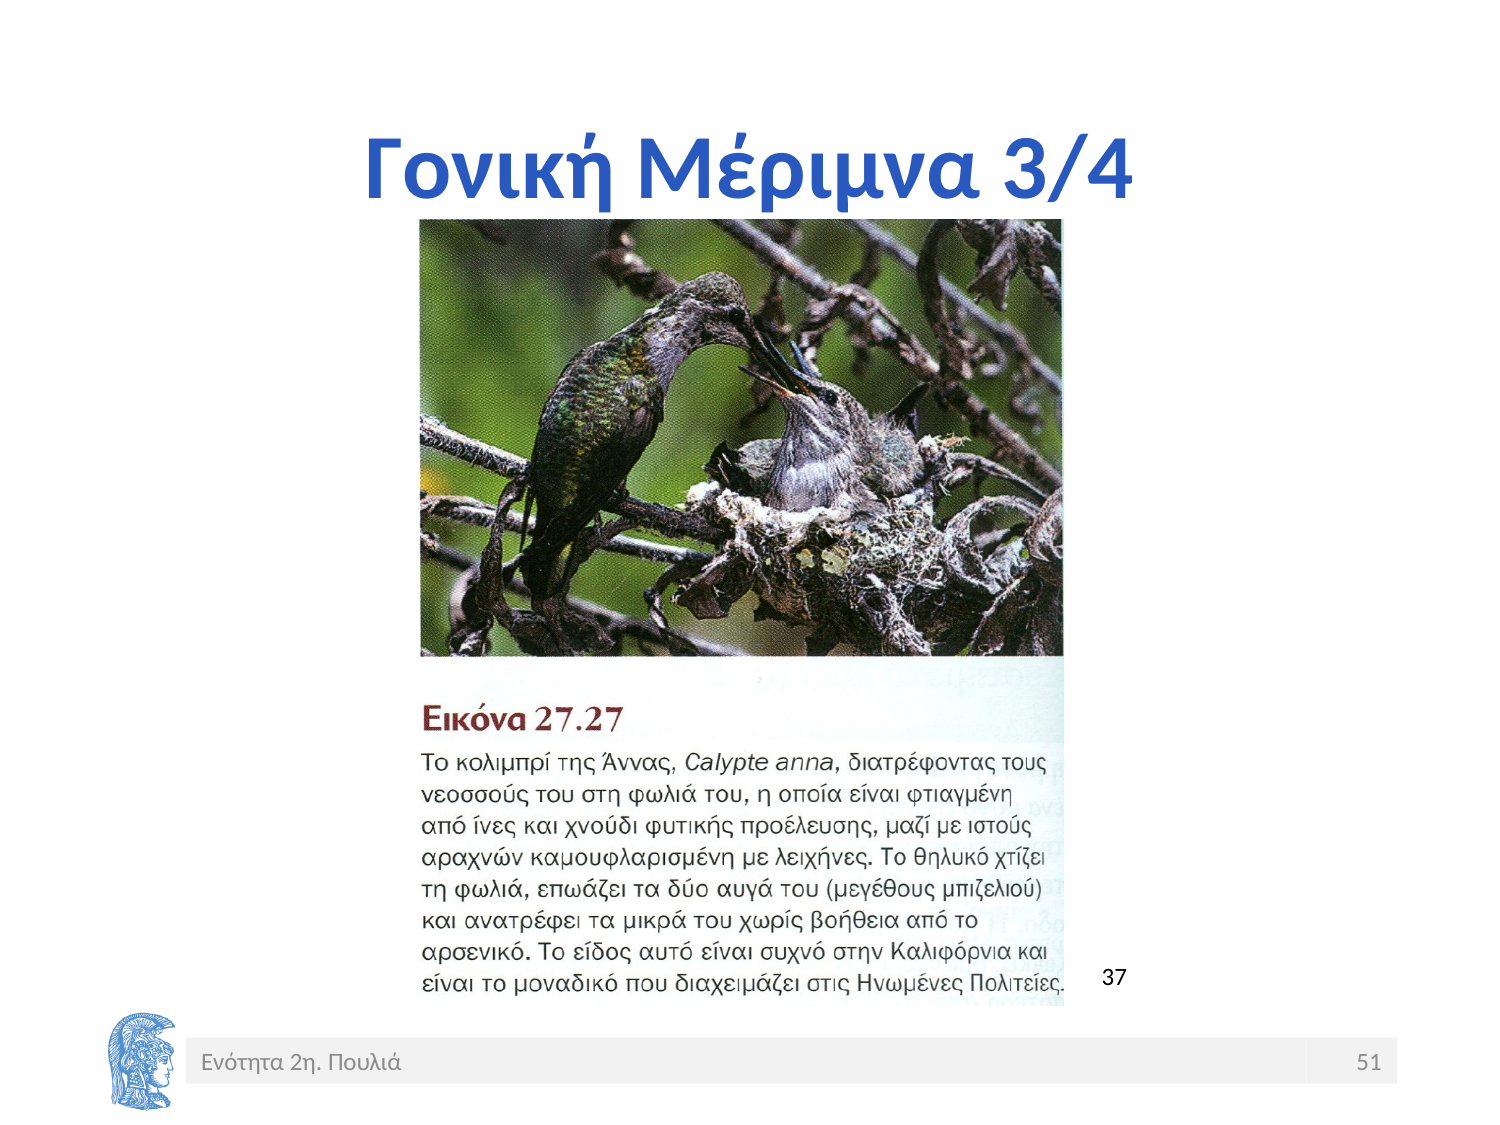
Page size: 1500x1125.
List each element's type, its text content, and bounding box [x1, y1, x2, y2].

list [416, 218, 1065, 1006]
title Γονική Μέριμνα 3/4 [103, 59, 1397, 278]
text_box 37 [1086, 953, 1143, 998]
slide_number 51 [1306, 1037, 1397, 1084]
picture [103, 1011, 186, 1114]
footer Ενότητα 2η. Πουλιά [186, 1037, 1306, 1084]
